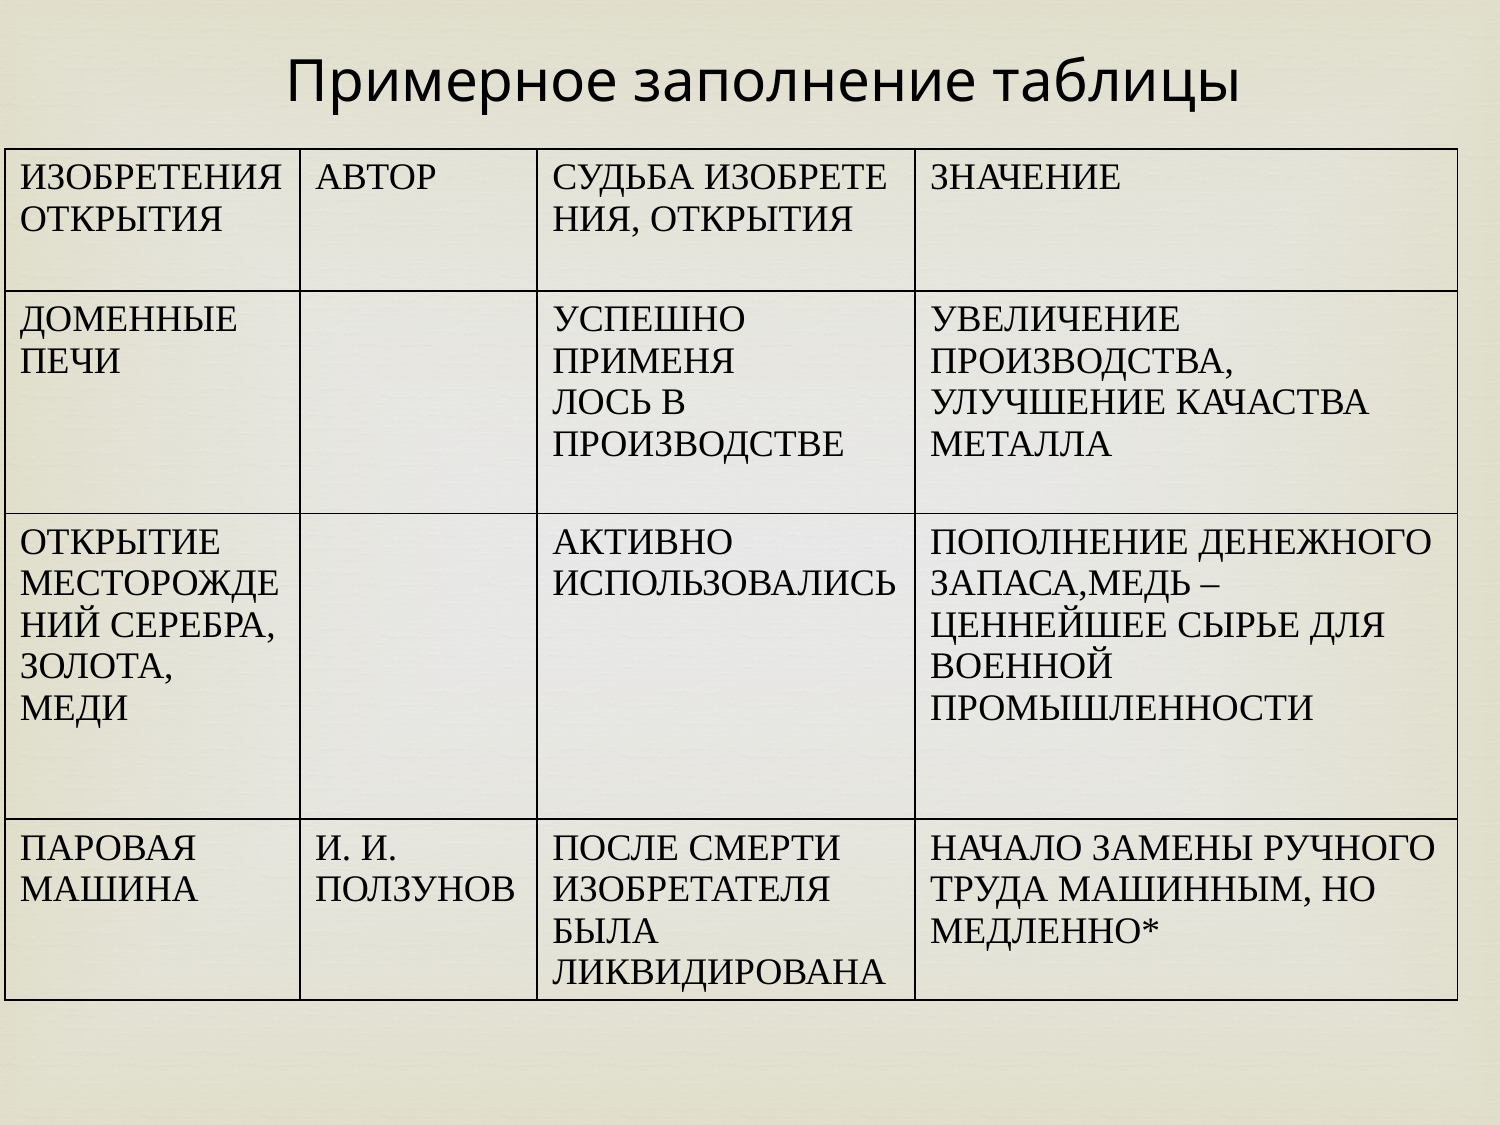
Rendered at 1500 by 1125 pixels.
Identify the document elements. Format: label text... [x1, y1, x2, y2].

table_cell НАЧАЛО ЗАМЕНЫ РУЧНОГО ТРУДА МАШИННЫМ, НО МЕДЛЕННО* [916, 820, 1457, 999]
table_cell УВЕЛИЧЕНИЕ ПРОИЗВОДСТВА, УЛУЧШЕНИЕ КАЧАСТВА МЕТАЛЛА [916, 292, 1457, 513]
table_cell ДОМЕННЫЕ ПЕЧИ [6, 292, 299, 513]
table_cell И. И. ПОЛЗУНОВ [301, 820, 536, 999]
table_cell ПОСЛЕ СМЕРТИ ИЗОБРЕТАТЕЛЯ БЫЛА ЛИКВИДИРОВАНА [538, 820, 914, 999]
table_cell [301, 514, 536, 818]
table_header СУДЬБА ИЗОБРЕТЕ НИЯ, ОТКРЫТИЯ [538, 150, 914, 290]
table_cell УСПЕШНО ПРИМЕНЯ ЛОСЬ В ПРОИЗВОДСТВЕ [538, 292, 914, 513]
text_box Примерное заполнение таблицы [271, 36, 1257, 121]
table_cell АКТИВНО ИСПОЛЬЗОВАЛИСЬ [538, 514, 914, 818]
table_cell ПОПОЛНЕНИЕ ДЕНЕЖНОГО ЗАПАСА,МЕДЬ – ЦЕННЕЙШЕЕ СЫРЬЕ ДЛЯ ВОЕННОЙ ПРОМЫШЛЕННОСТИ [916, 514, 1457, 818]
table_header ЗНАЧЕНИЕ [916, 150, 1457, 290]
table_cell ОТКРЫТИЕ МЕСТОРОЖДЕНИЙ СЕРЕБРА, ЗОЛОТА, МЕДИ [6, 514, 299, 818]
table_cell ПАРОВАЯ МАШИНА [6, 820, 299, 999]
table_header ИЗОБРЕТЕНИЯ ОТКРЫТИЯ [6, 150, 299, 290]
table_cell [301, 292, 536, 513]
table_header АВТОР [301, 150, 536, 290]
